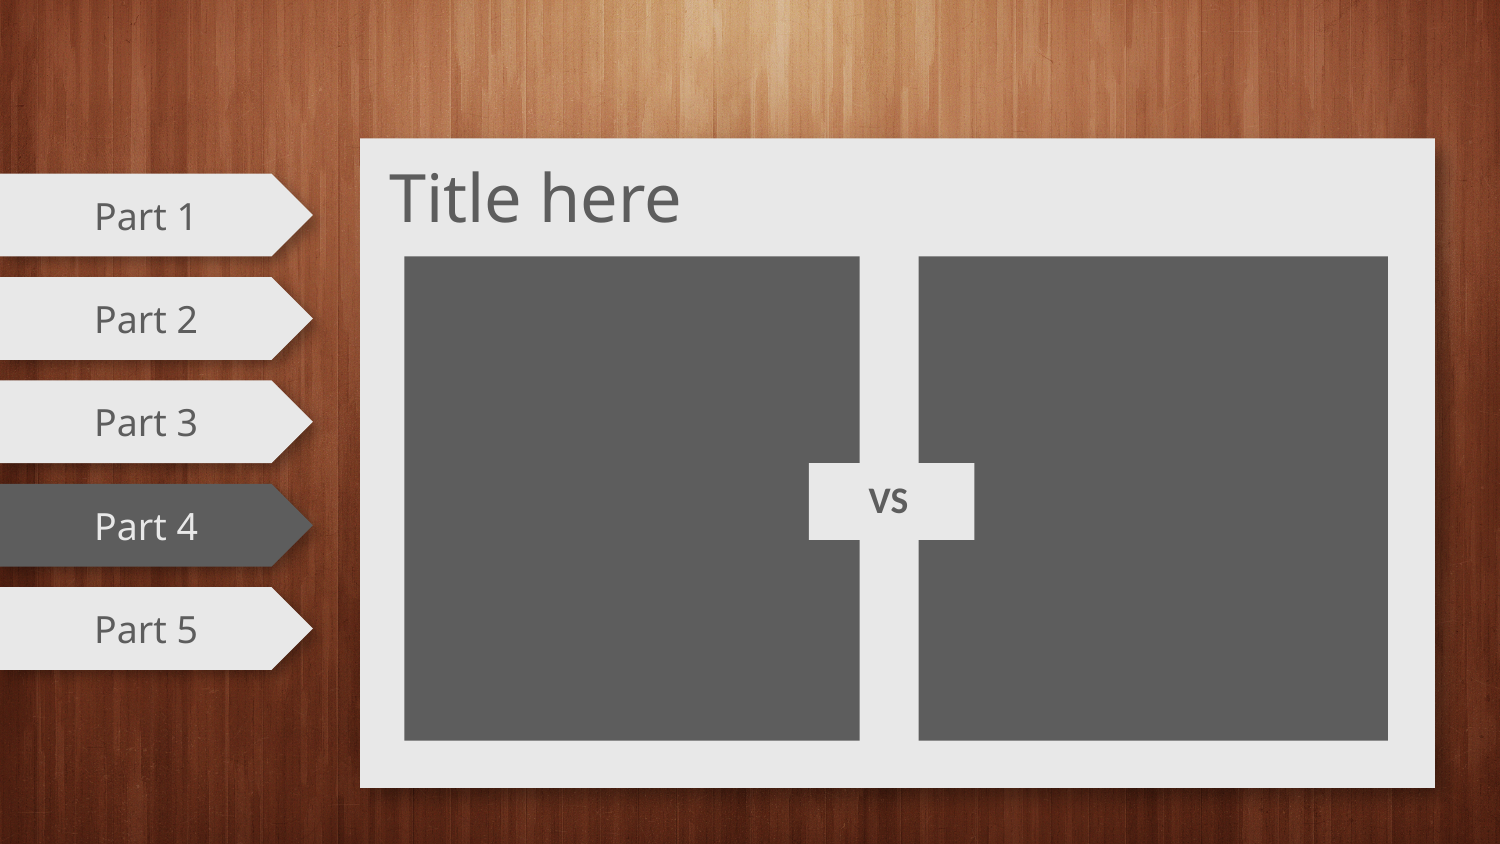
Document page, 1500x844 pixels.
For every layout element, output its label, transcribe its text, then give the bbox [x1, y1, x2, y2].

text_box Part 2 [0, 274, 315, 362]
picture [0, 0, 1500, 844]
text_box Part 4 [0, 481, 315, 569]
text_box [807, 461, 976, 542]
text_box [402, 254, 857, 743]
text_box Part 3 [0, 378, 315, 466]
text_box [857, 542, 921, 766]
text_box Title here [374, 148, 809, 244]
text_box VS [853, 469, 939, 529]
text_box Part 1 [0, 171, 315, 259]
text_box [358, 136, 1437, 790]
text_box [857, 243, 921, 461]
text_box [921, 254, 1390, 743]
text_box Part 5 [0, 585, 315, 672]
